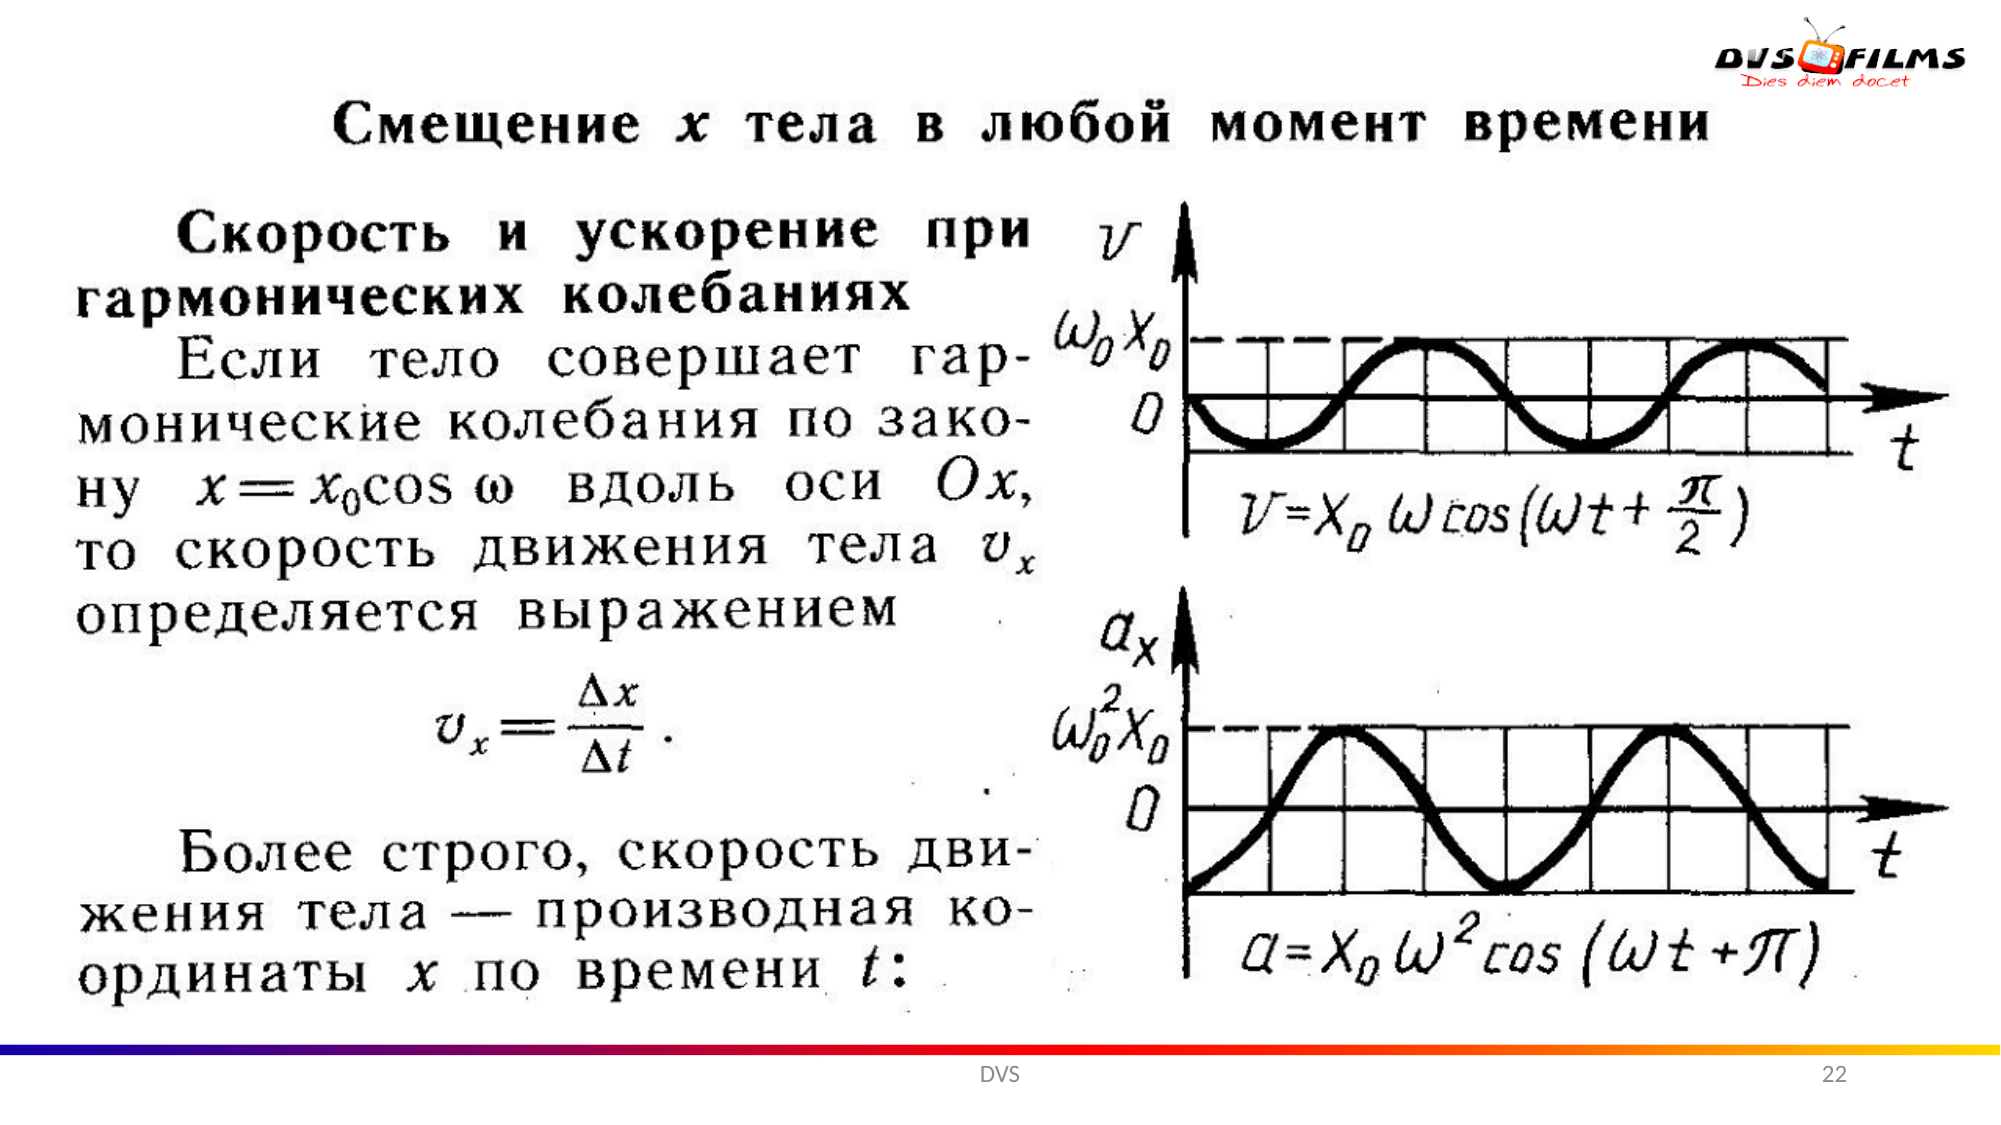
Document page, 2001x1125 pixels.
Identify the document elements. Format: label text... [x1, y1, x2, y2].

text_box [0, 1, 2000, 75]
picture [0, 0, 2001, 1125]
footer DVS [662, 1042, 1338, 1103]
slide_number 22 [1412, 1042, 1863, 1103]
